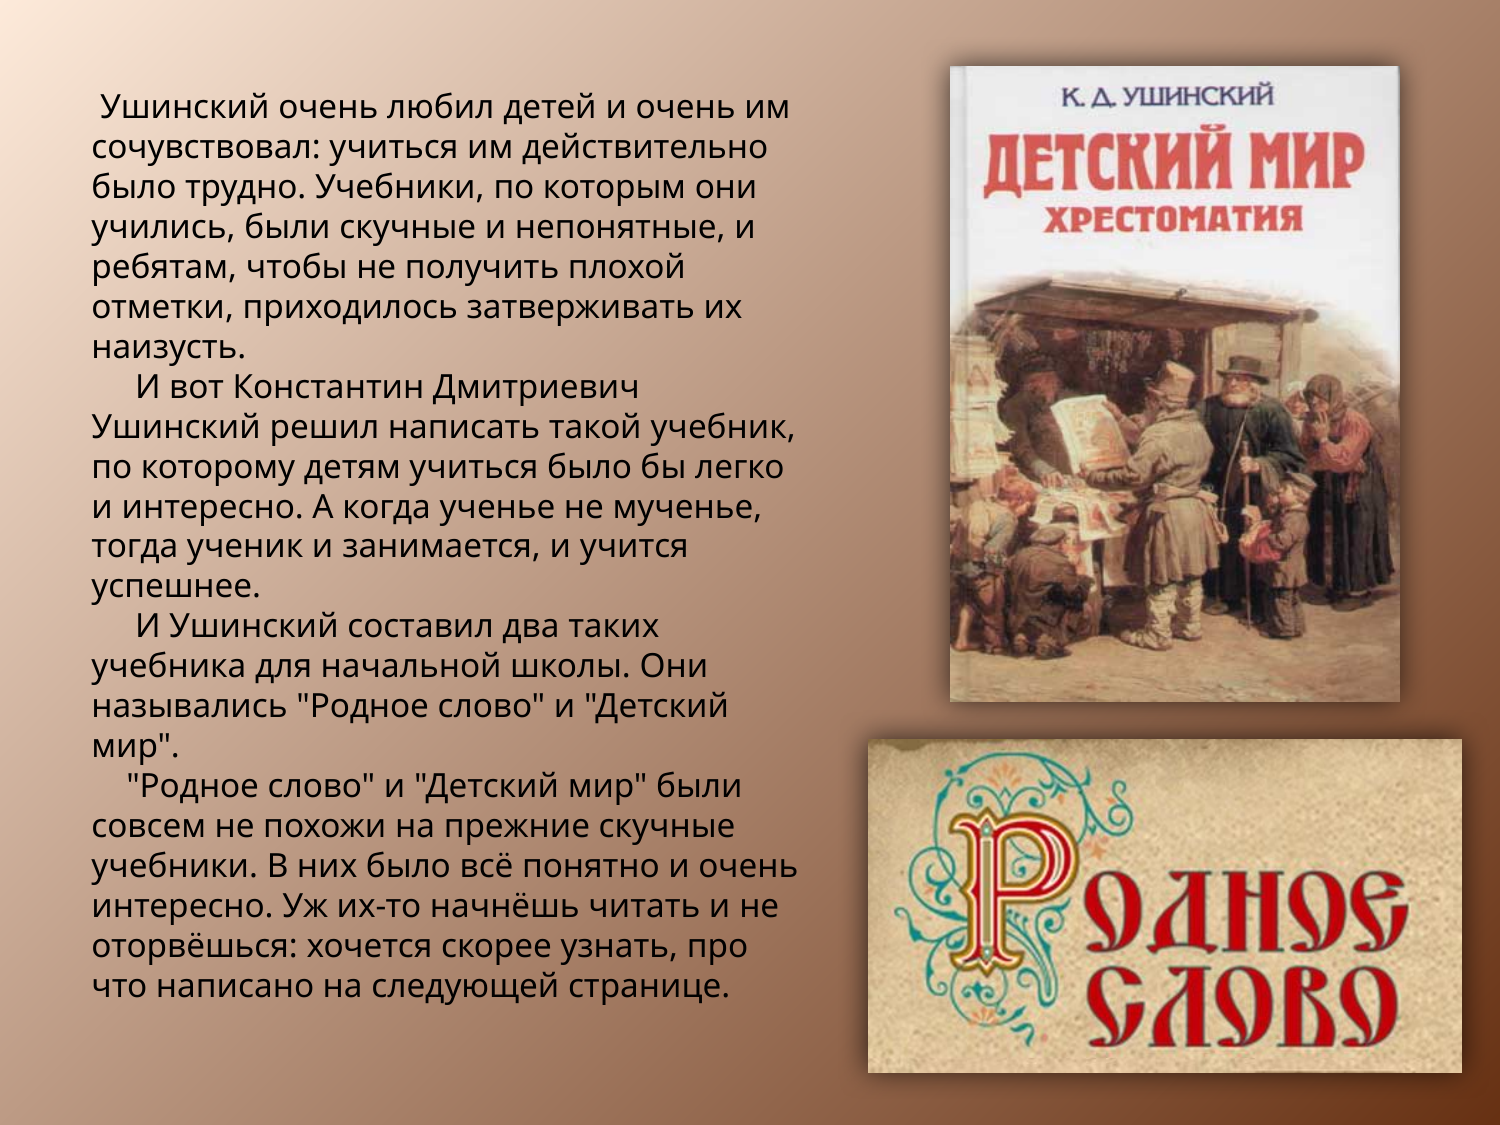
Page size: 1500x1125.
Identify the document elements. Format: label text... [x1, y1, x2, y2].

picture [950, 66, 1400, 703]
text_box Ушинский очень любил детей и очень им сочувствовал: учиться им действительно было трудно. Учебники, по которым они учились, были скучные и непонятные, и ребятам, чтобы не получить плохой отметки, приходилось затверживать их наизусть. И вот Константин Дмитриевич Ушинский решил написать такой учебник, по которому детям учиться было бы легко и интересно. А когда ученье не мученье, тогда ученик и занимается, и учится успешнее. И Ушинский составил два таких учебника для начальной школы. Они назывались "Родное слово" и "Детский мир". "Родное слово" и "Детский мир" были совсем не похожи на прежние скучные учебники. В них было всё понятно и очень интересно. Уж их-то начнёшь читать и не оторвёшься: хочется скорее узнать, про что написано на следующей странице. [76, 78, 827, 1012]
picture [867, 739, 1462, 1074]
